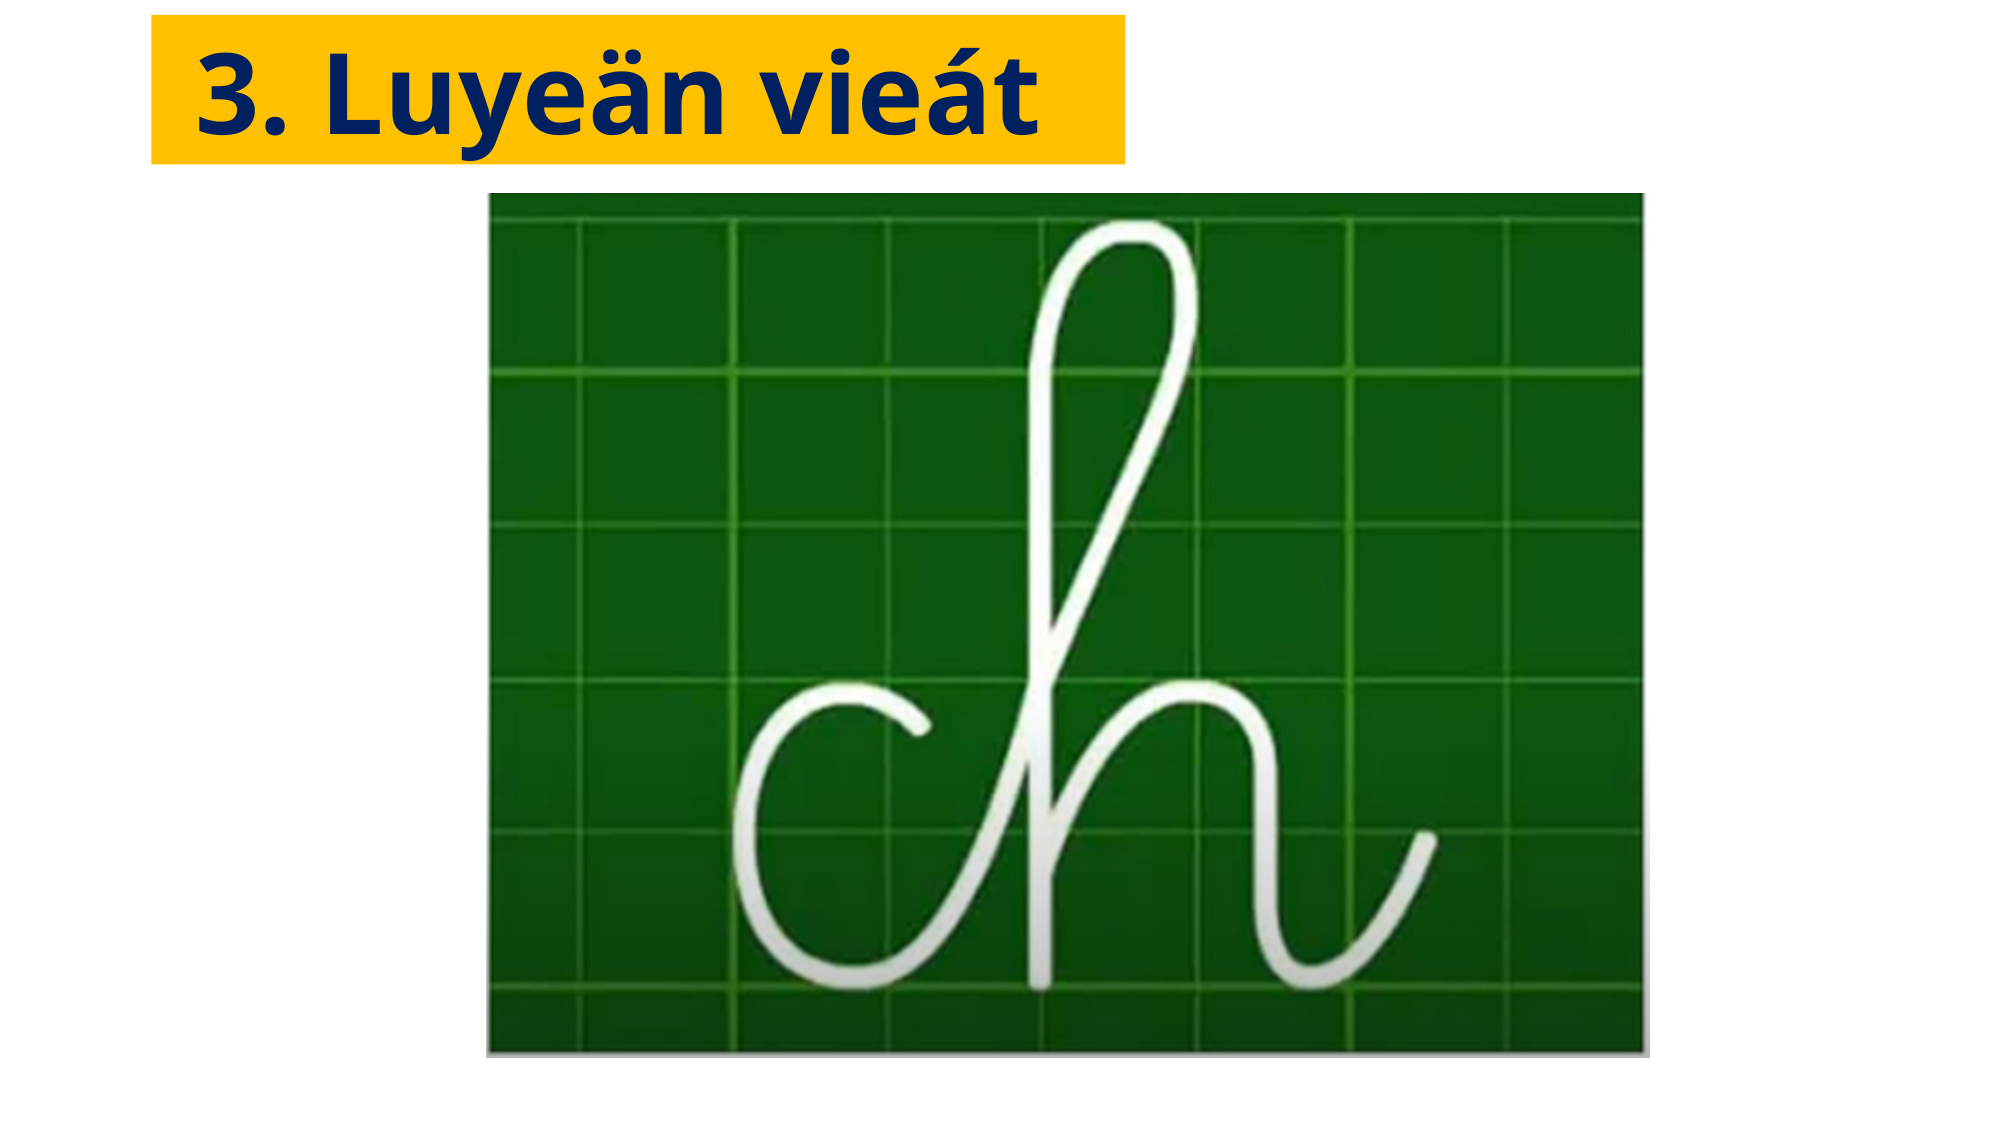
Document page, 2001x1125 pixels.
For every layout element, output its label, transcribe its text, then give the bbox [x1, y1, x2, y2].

picture [486, 193, 1650, 1058]
text_box 3. Luyeän vieát [151, 14, 1126, 165]
